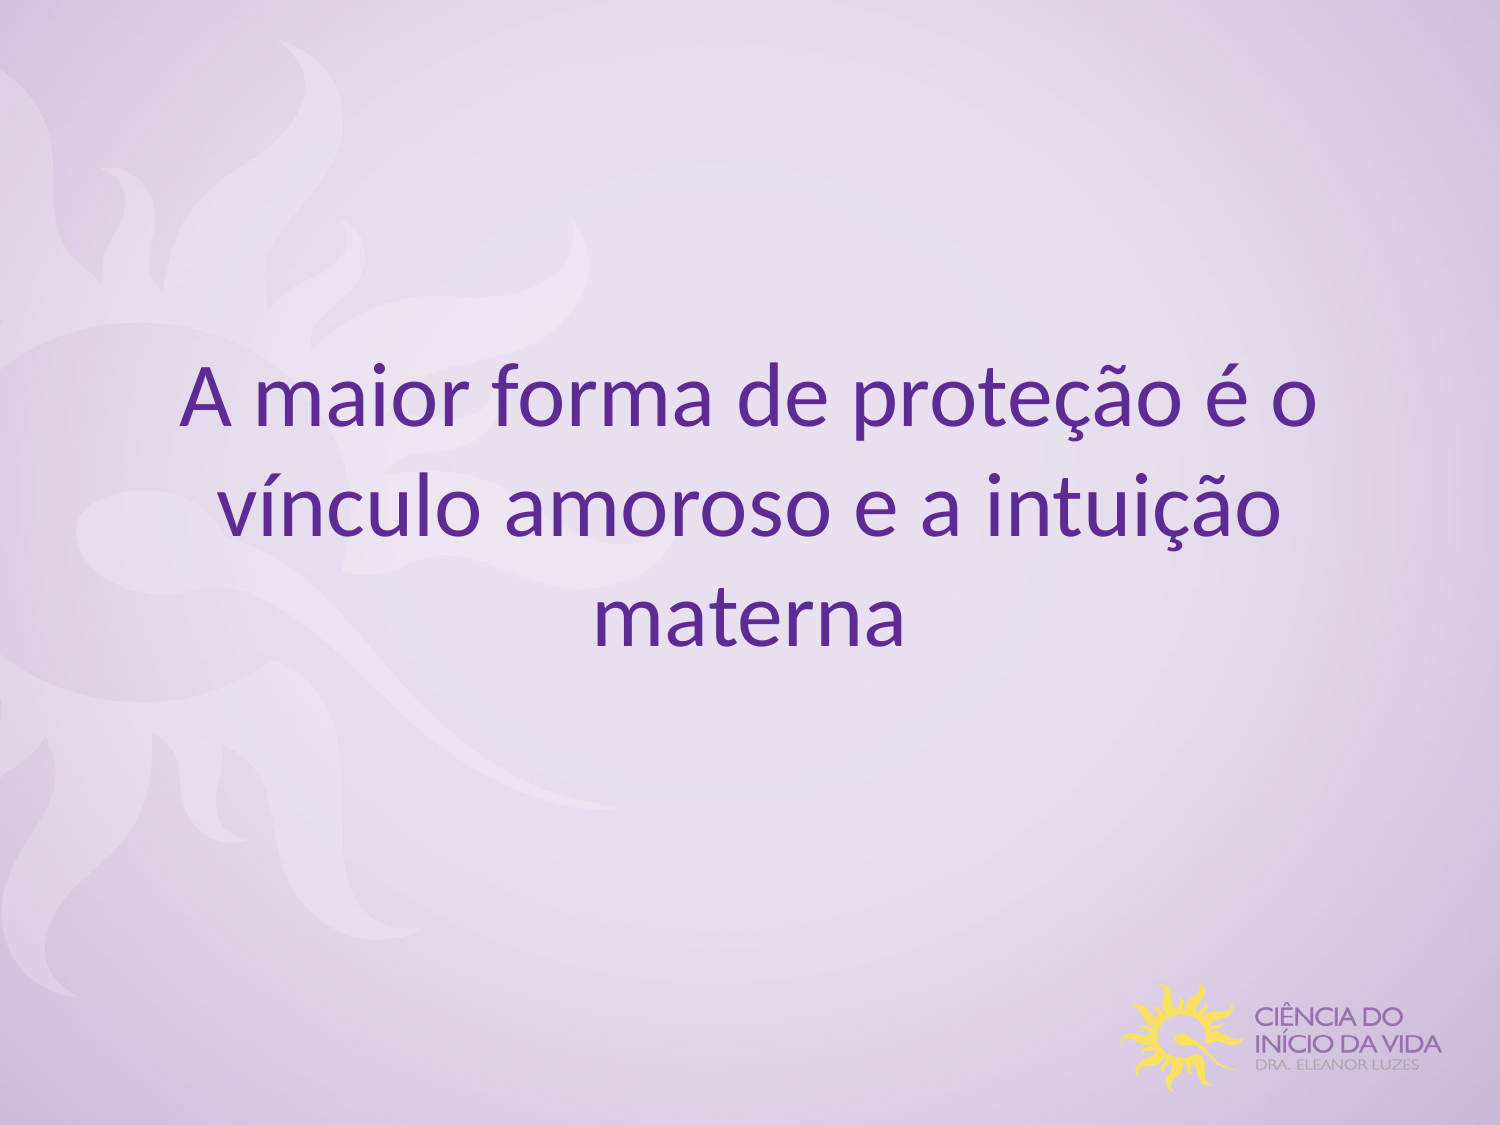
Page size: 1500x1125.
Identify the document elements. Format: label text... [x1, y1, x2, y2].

title A maior forma de proteção é o vínculo amoroso e a intuição materna [75, 406, 1425, 594]
